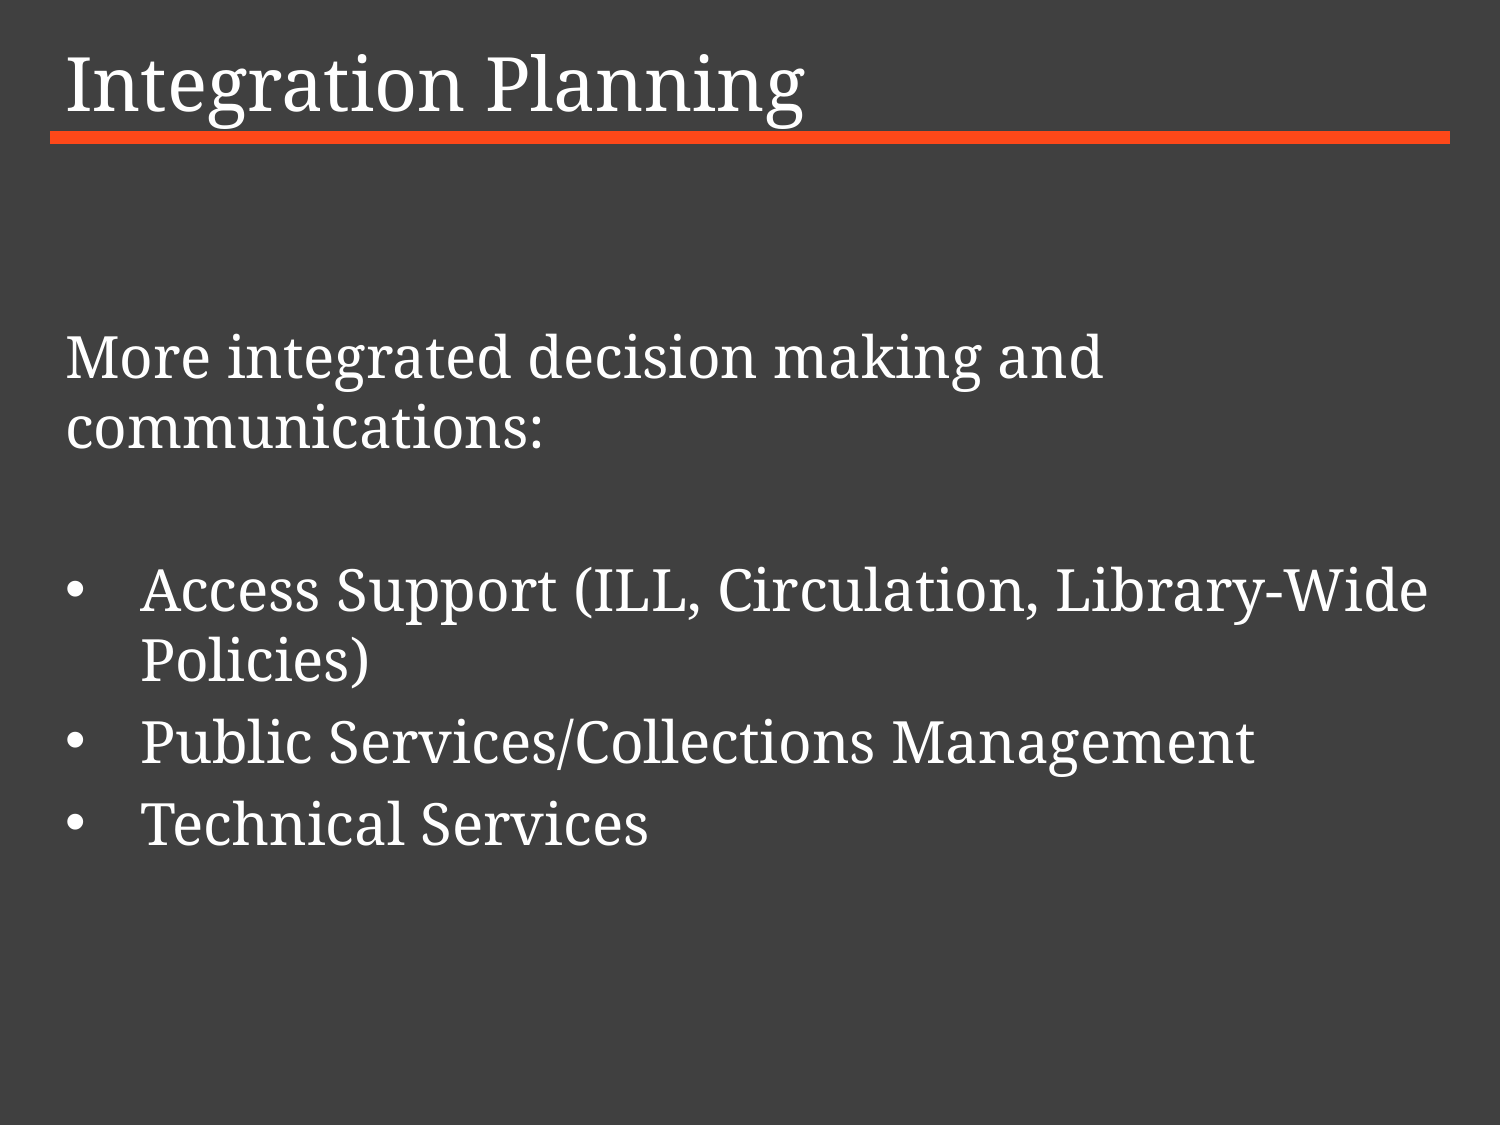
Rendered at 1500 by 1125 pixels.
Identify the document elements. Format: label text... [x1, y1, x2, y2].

subtitle More integrated decision making and communications: Access Support (ILL, Circulation, Library-Wide Policies) Public Services/Collections Management Technical Services [50, 312, 1450, 900]
title Integration Planning [50, 24, 875, 131]
